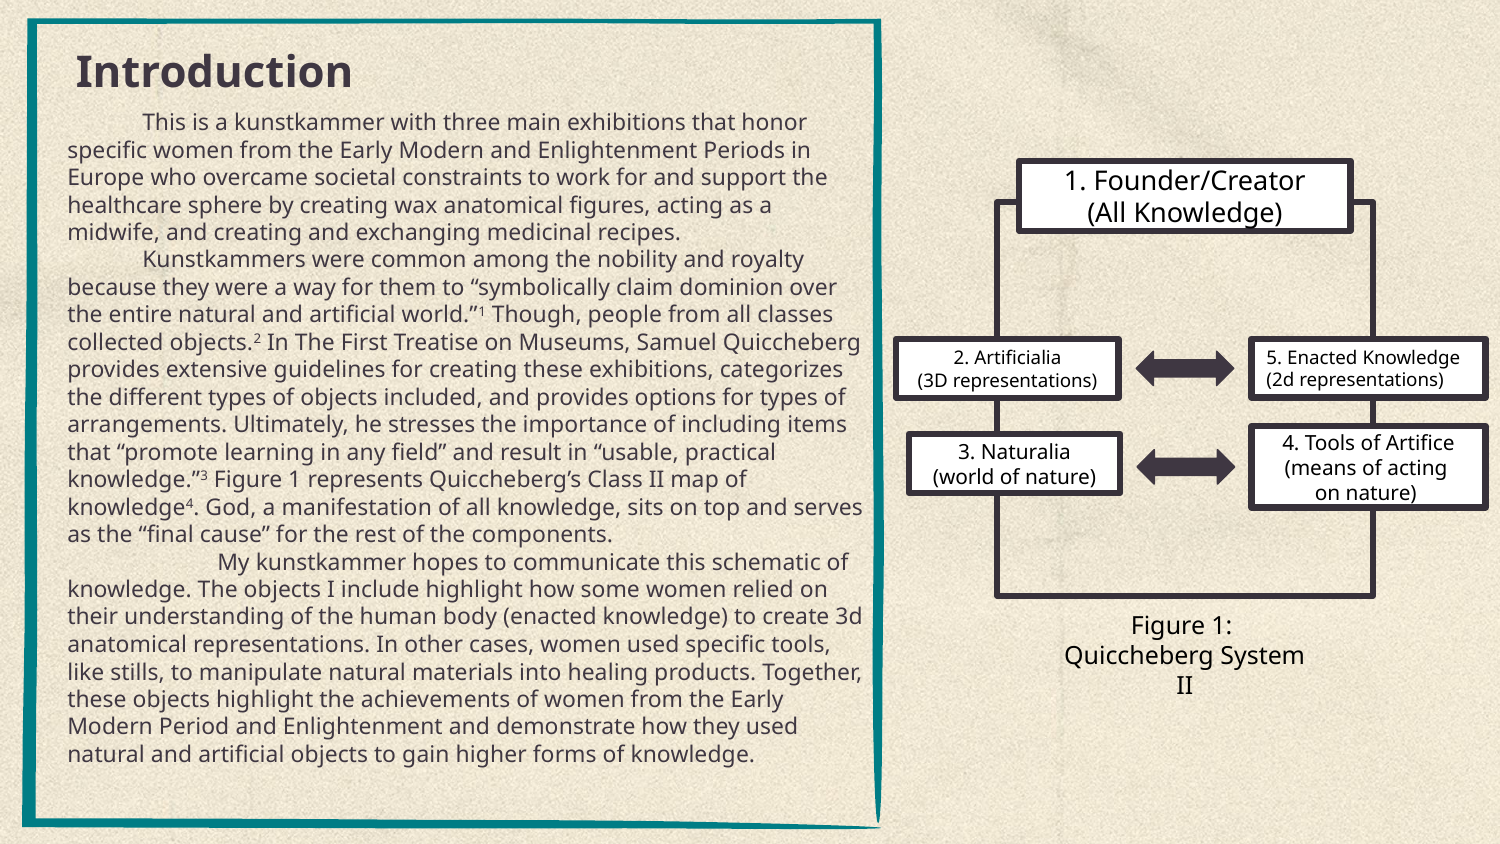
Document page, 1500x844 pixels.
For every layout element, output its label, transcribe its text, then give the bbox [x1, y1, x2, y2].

text_box [1137, 449, 1235, 485]
text_box 3. Naturalia (world of nature) [908, 434, 1121, 493]
text_box [997, 202, 1373, 596]
title Introduction [60, 28, 382, 92]
list This is a kunstkammer with three main exhibitions that honor specific women from the Early Modern and Enlightenment Periods in Europe who overcame societal constraints to work for and support the healthcare sphere by creating wax anatomical figures, acting as a midwife, and creating and exchanging medicinal recipes. Kunstkammers were common among the nobility and royalty because they were a way for them to “symbolically claim dominion over the entire natural and artificial world.”1 Though, people from all classes collected objects.2 In The First Treatise on Museums, Samuel Quiccheberg provides extensive guidelines for creating these exhibitions, categorizes the different types of objects included, and provides options for types of arrangements. Ultimately, he stresses the importance of including items that “promote learning in any field” and result in “usable, practical knowledge.”3 Figure 1 represents Quiccheberg’s Class II map of knowledge4. God, a manifestation of all knowledge, sits on top and serves as the “final cause” for the rest of the components. My kunstkammer hopes to communicate this schematic of knowledge. The objects I include highlight how some women relied on their understanding of the human body (enacted knowledge) to create 3d anatomical representations. In other cases, women used specific tools, like stills, to manipulate natural materials into healing products. Together, these objects highlight the achievements of women from the Early Modern Period and Enlightenment and demonstrate how they used natural and artificial objects to gain higher forms of knowledge. [52, 92, 874, 736]
text_box [1136, 351, 1234, 386]
text_box 1. Founder/Creator (All Knowledge) [1019, 160, 1351, 231]
text_box 4. Tools of Artifice (means of acting on nature) [1251, 426, 1486, 508]
text_box 2. Artificialia (3D representations) [896, 338, 1119, 398]
text_box 5. Enacted Knowledge (2d representations) [1251, 338, 1486, 398]
text_box [22, 18, 884, 830]
picture [0, 0, 1500, 844]
text_box Figure 1: Quiccheberg System II [1039, 594, 1331, 715]
